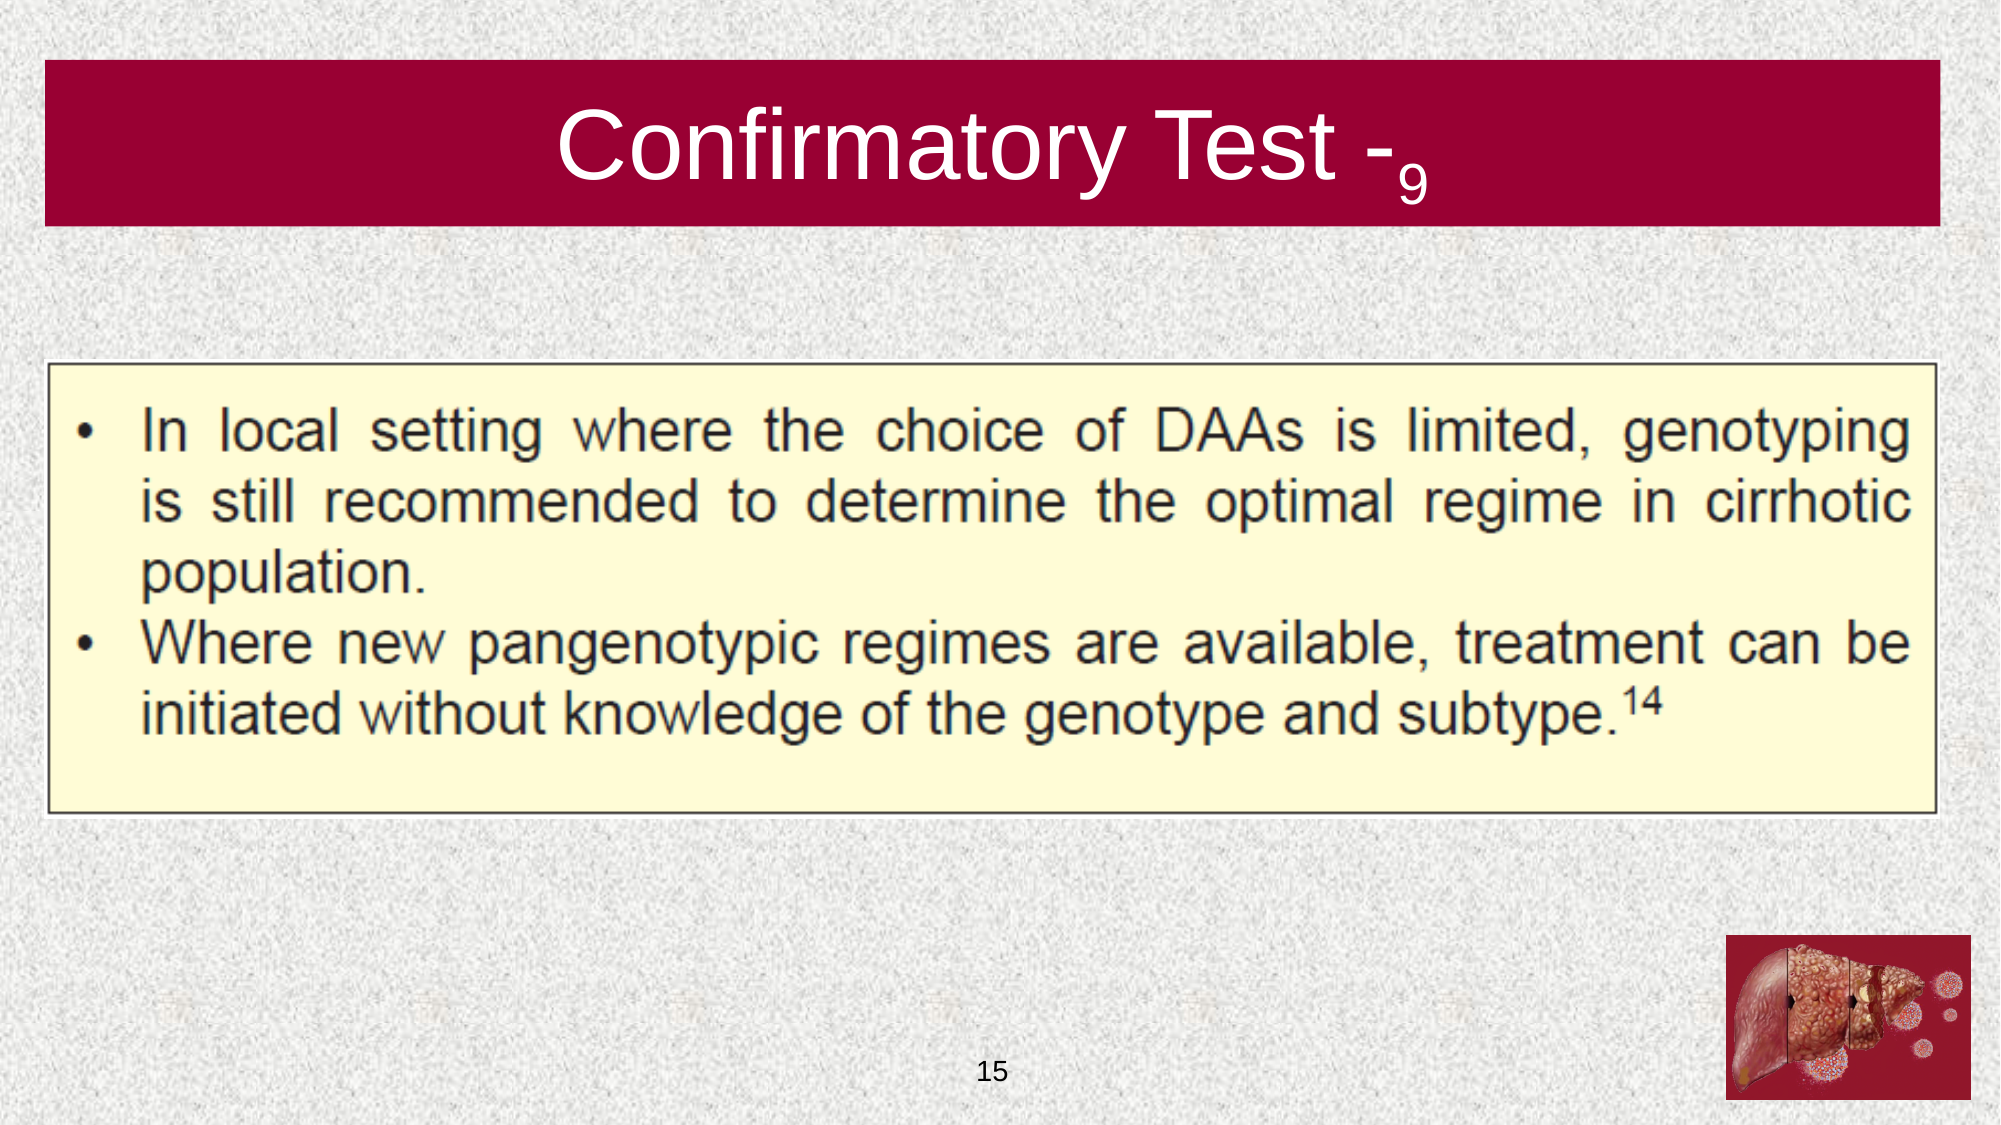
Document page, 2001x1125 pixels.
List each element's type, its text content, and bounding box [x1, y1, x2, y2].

slide_number 15 [767, 1039, 1218, 1100]
picture [0, 0, 2001, 1125]
text_box Confirmatory Test -9 [45, 59, 1941, 227]
